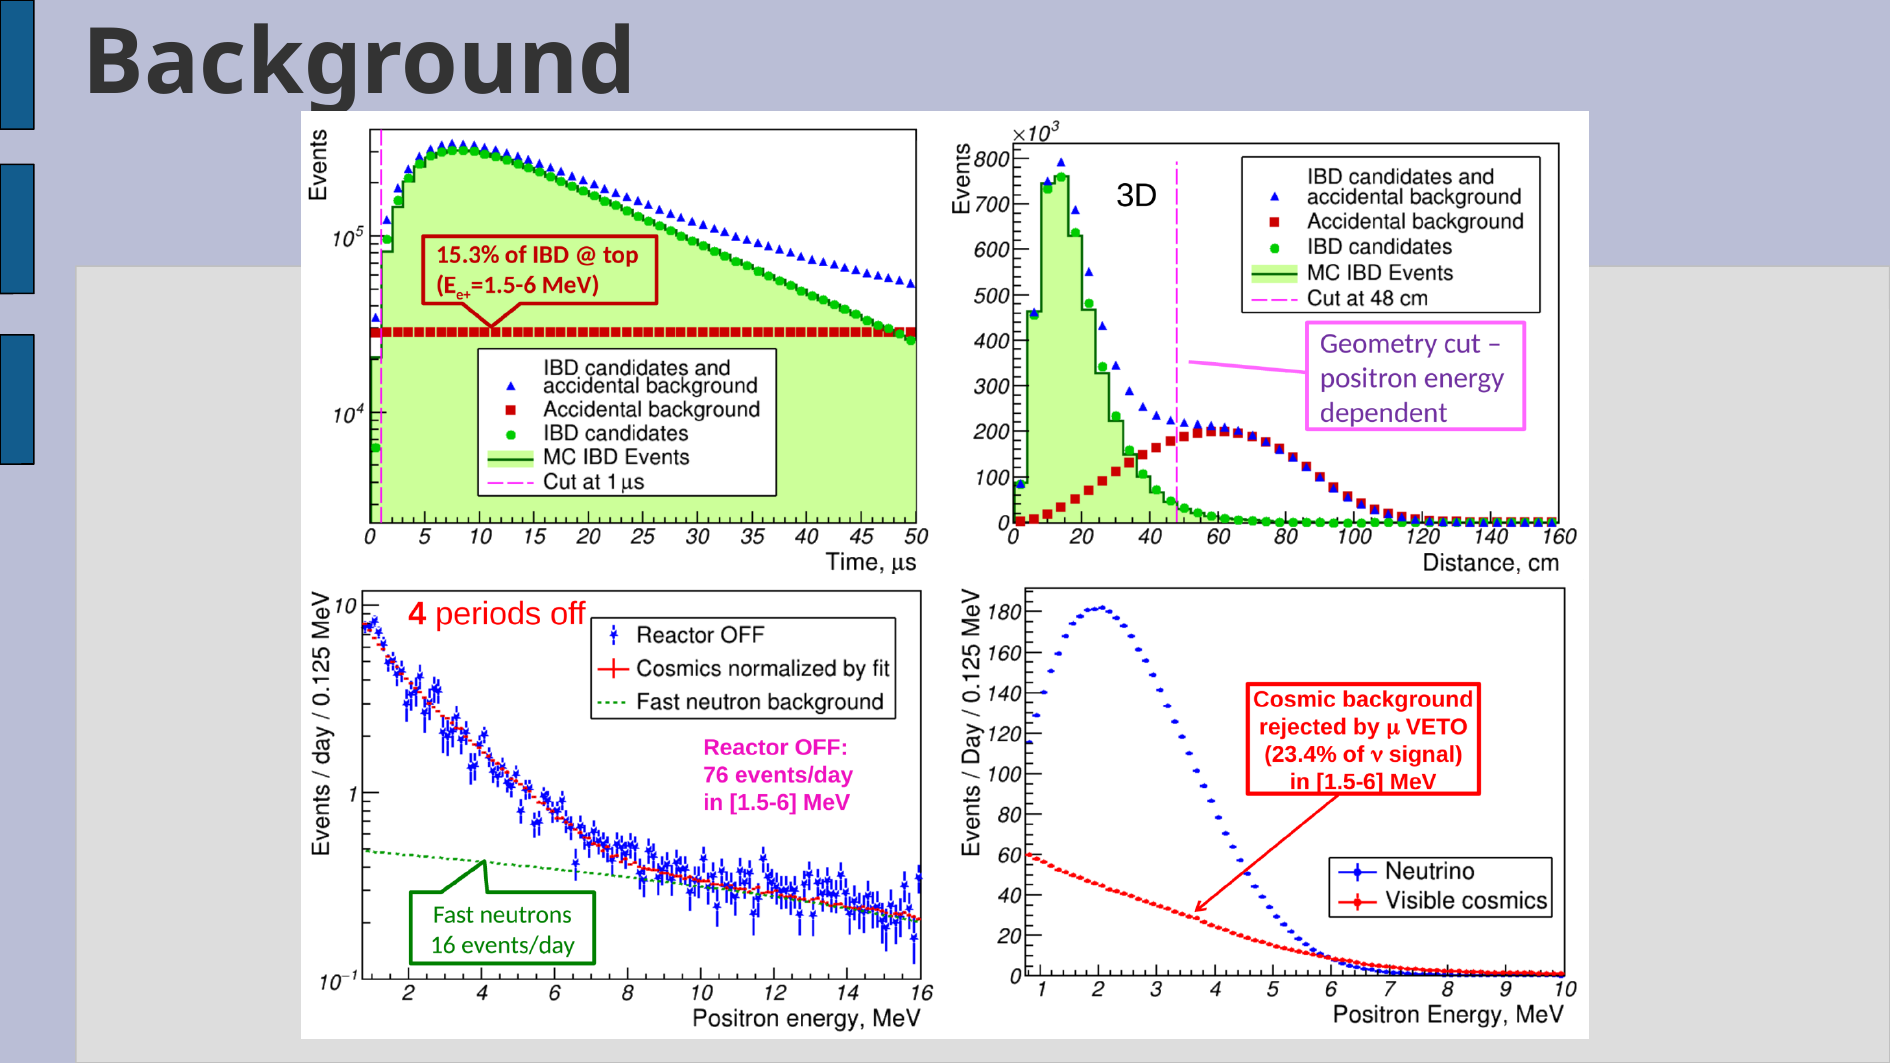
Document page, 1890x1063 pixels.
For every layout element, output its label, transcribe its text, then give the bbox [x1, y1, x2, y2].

picture [301, 111, 1589, 1039]
title Background [47, 0, 674, 144]
